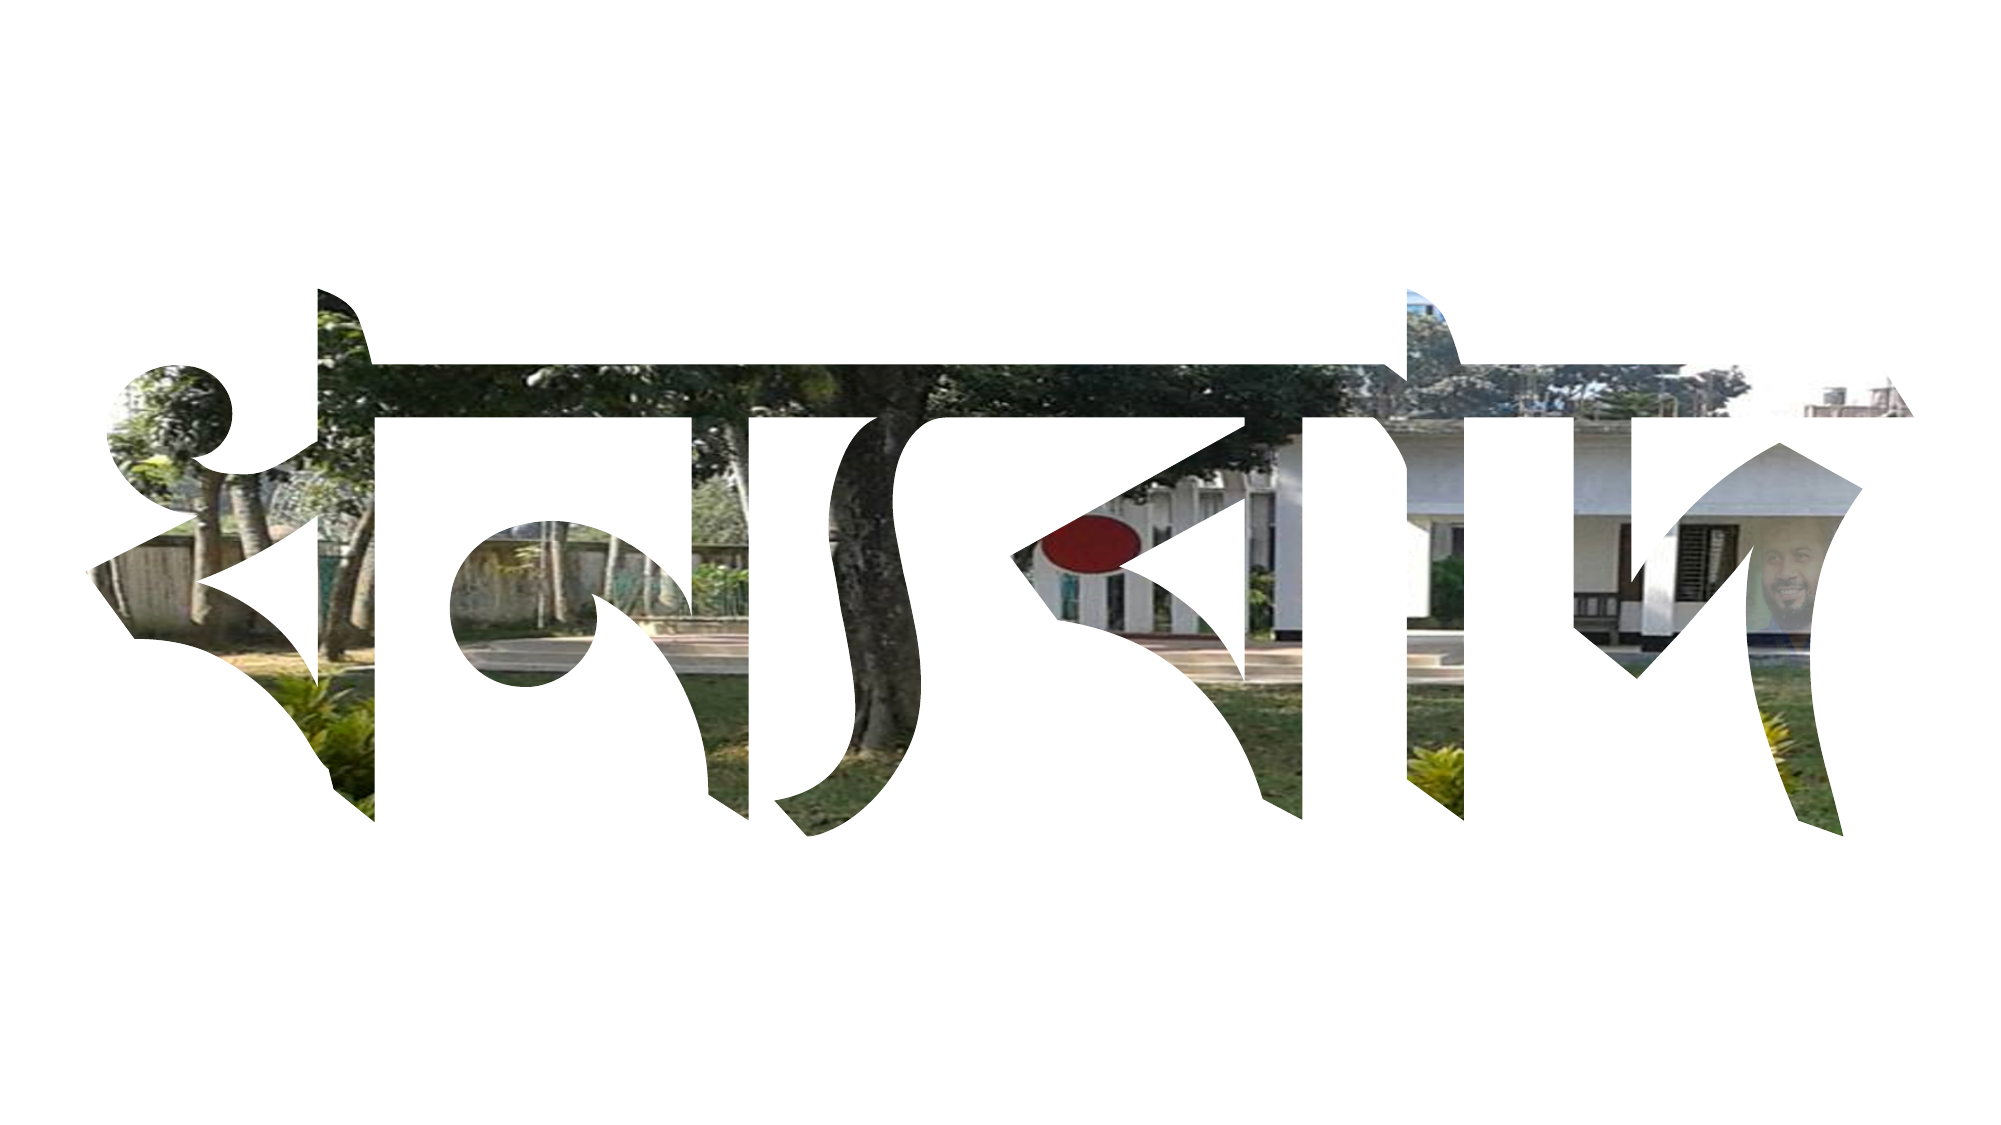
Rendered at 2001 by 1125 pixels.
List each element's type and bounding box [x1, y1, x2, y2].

picture [85, 288, 1915, 837]
